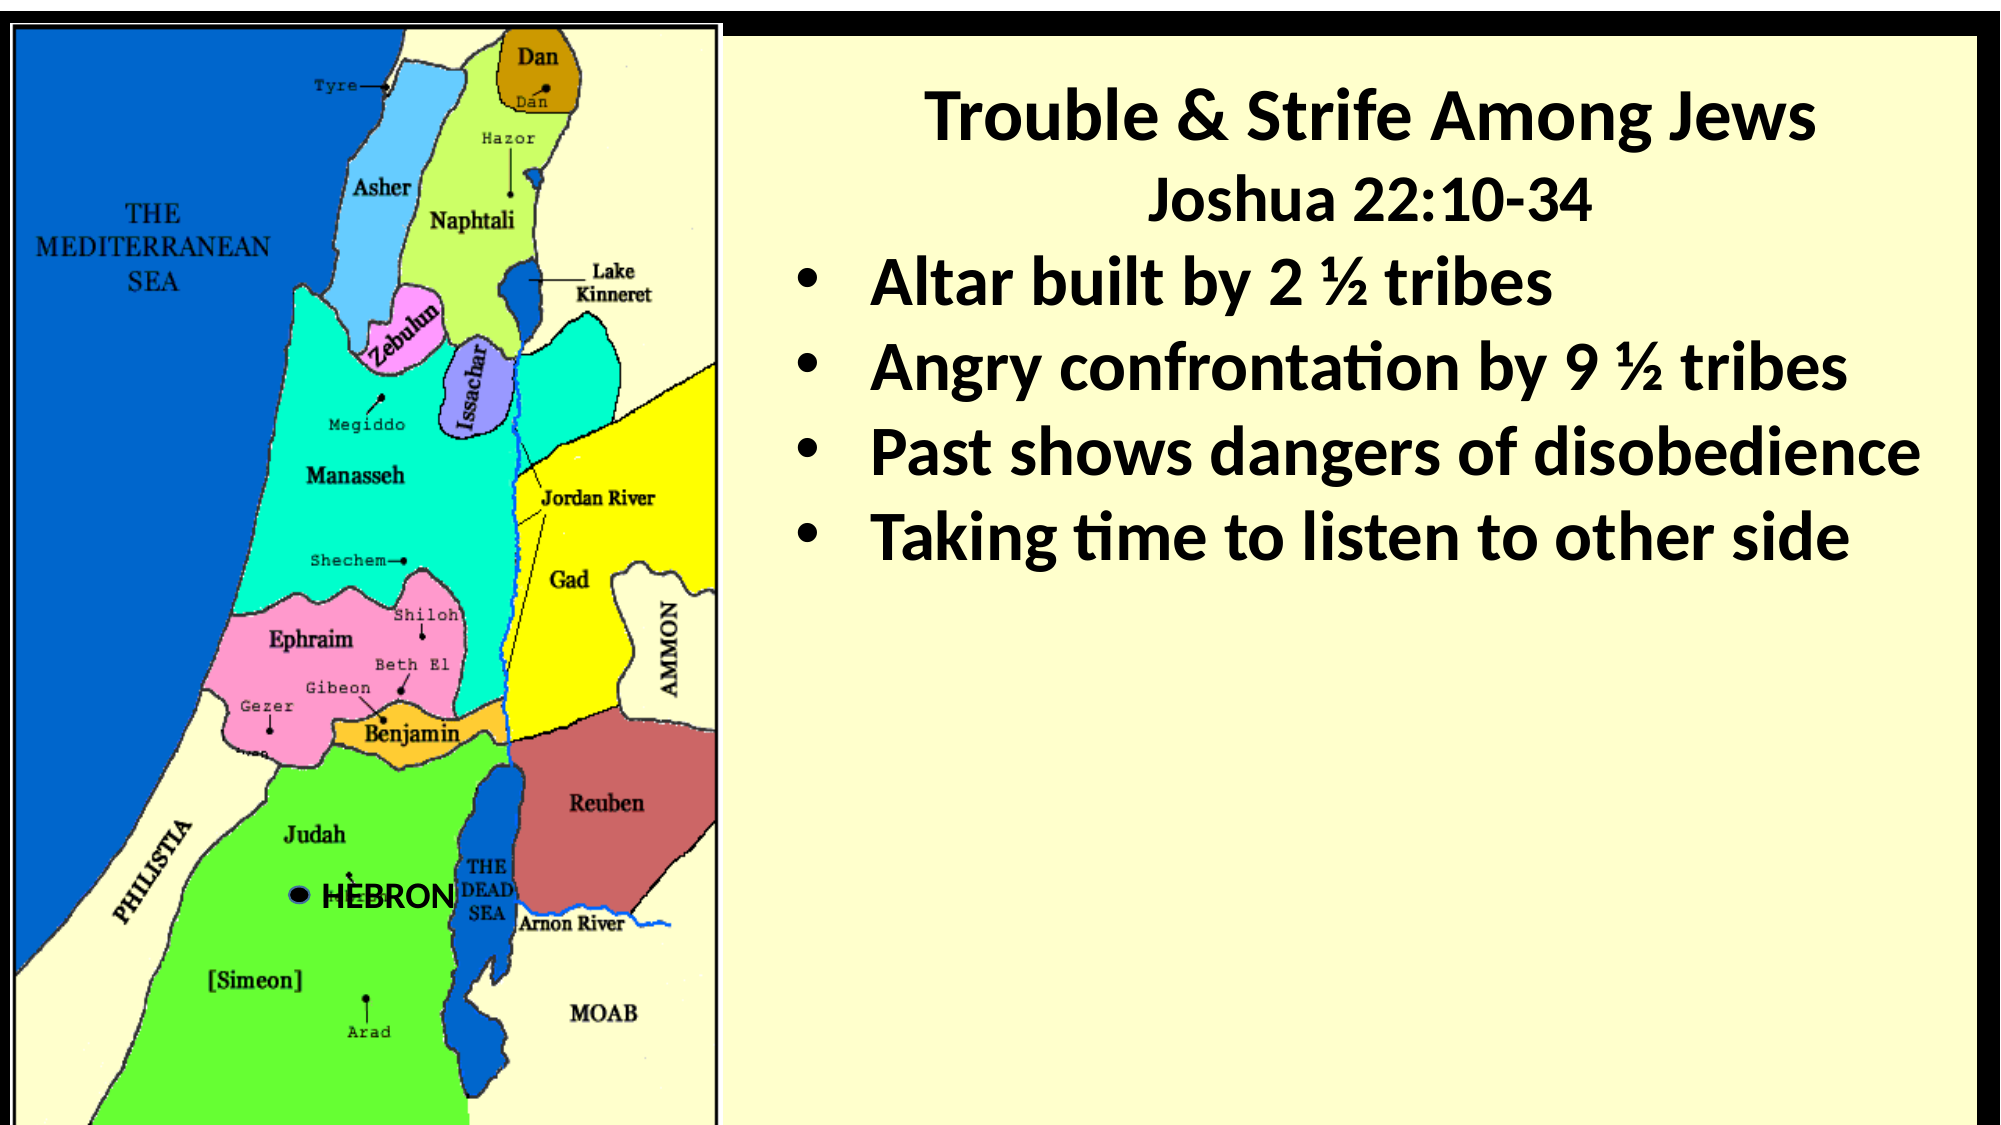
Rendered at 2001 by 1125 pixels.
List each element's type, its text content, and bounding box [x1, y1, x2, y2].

text_box [0, 23, 10, 1125]
text_box Trouble & Strife Among Jews Joshua 22:10-34 Altar built by 2 ½ tribes Angry confrontation by 9 ½ tribes Past shows dangers of disobedience Taking time to listen to other side [780, 57, 1962, 582]
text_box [238, 863, 539, 924]
text_box [723, 23, 1990, 1125]
picture [10, 23, 723, 1125]
